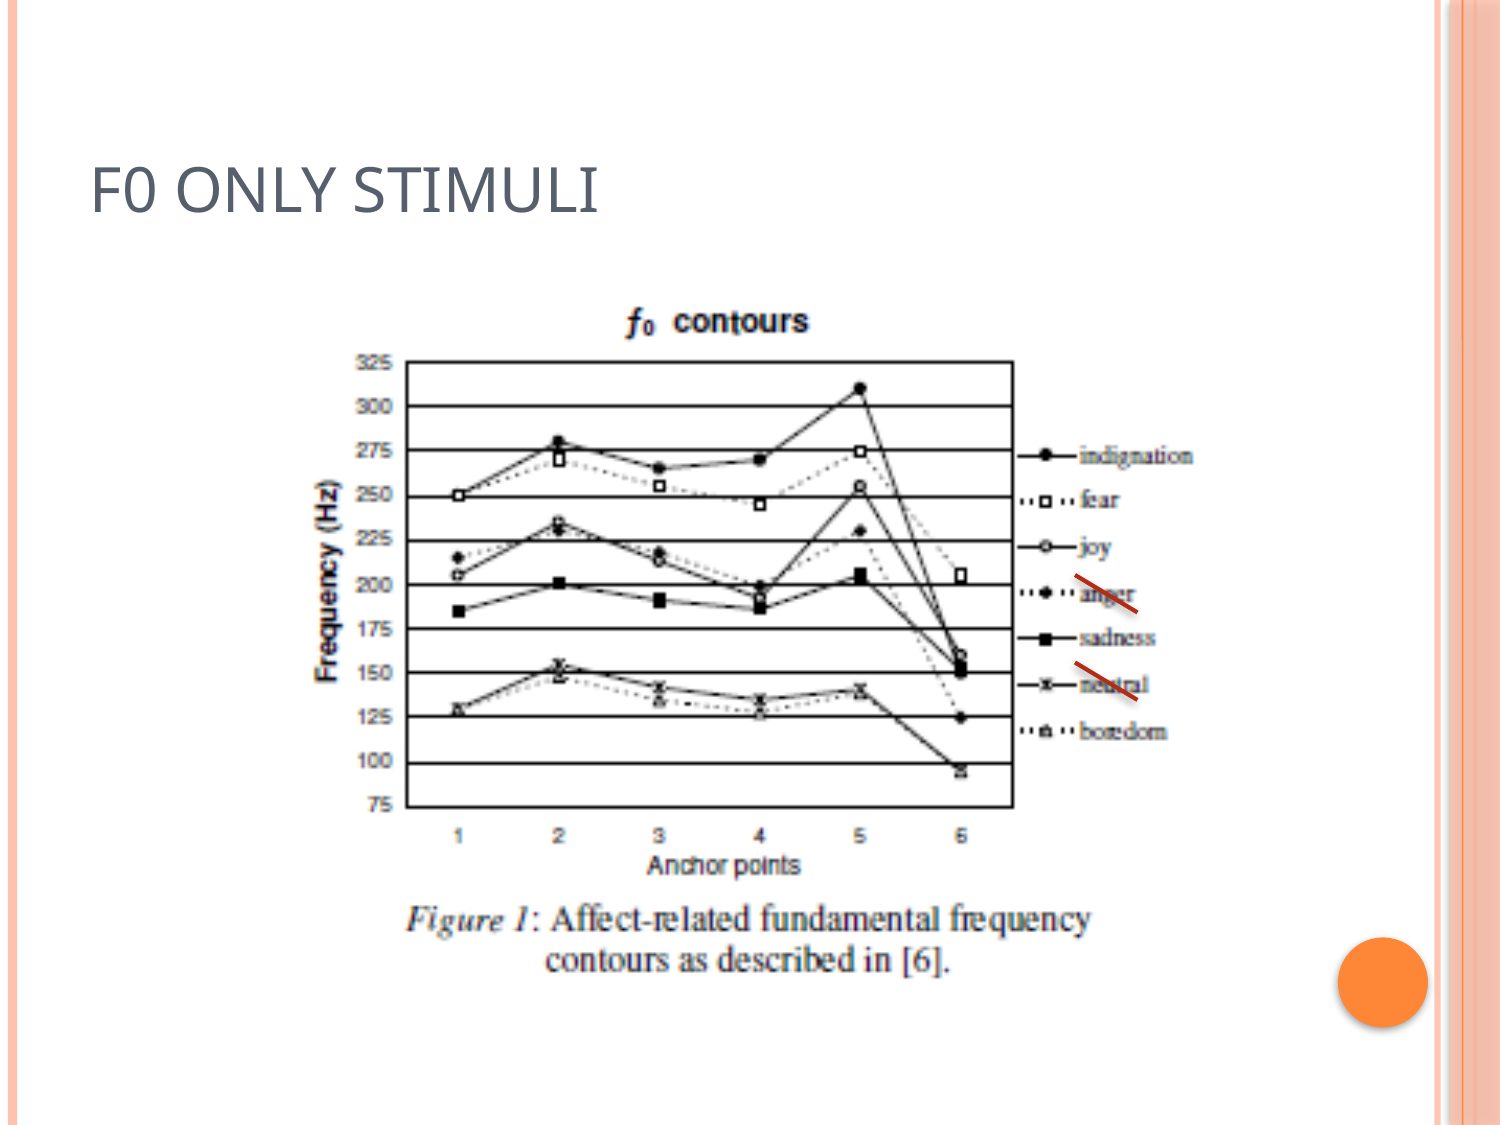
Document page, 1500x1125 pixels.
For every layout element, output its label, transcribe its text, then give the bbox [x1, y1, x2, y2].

title F0 only stimuli [75, 45, 1300, 233]
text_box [1074, 661, 1138, 701]
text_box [1074, 574, 1138, 613]
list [236, 299, 1235, 995]
